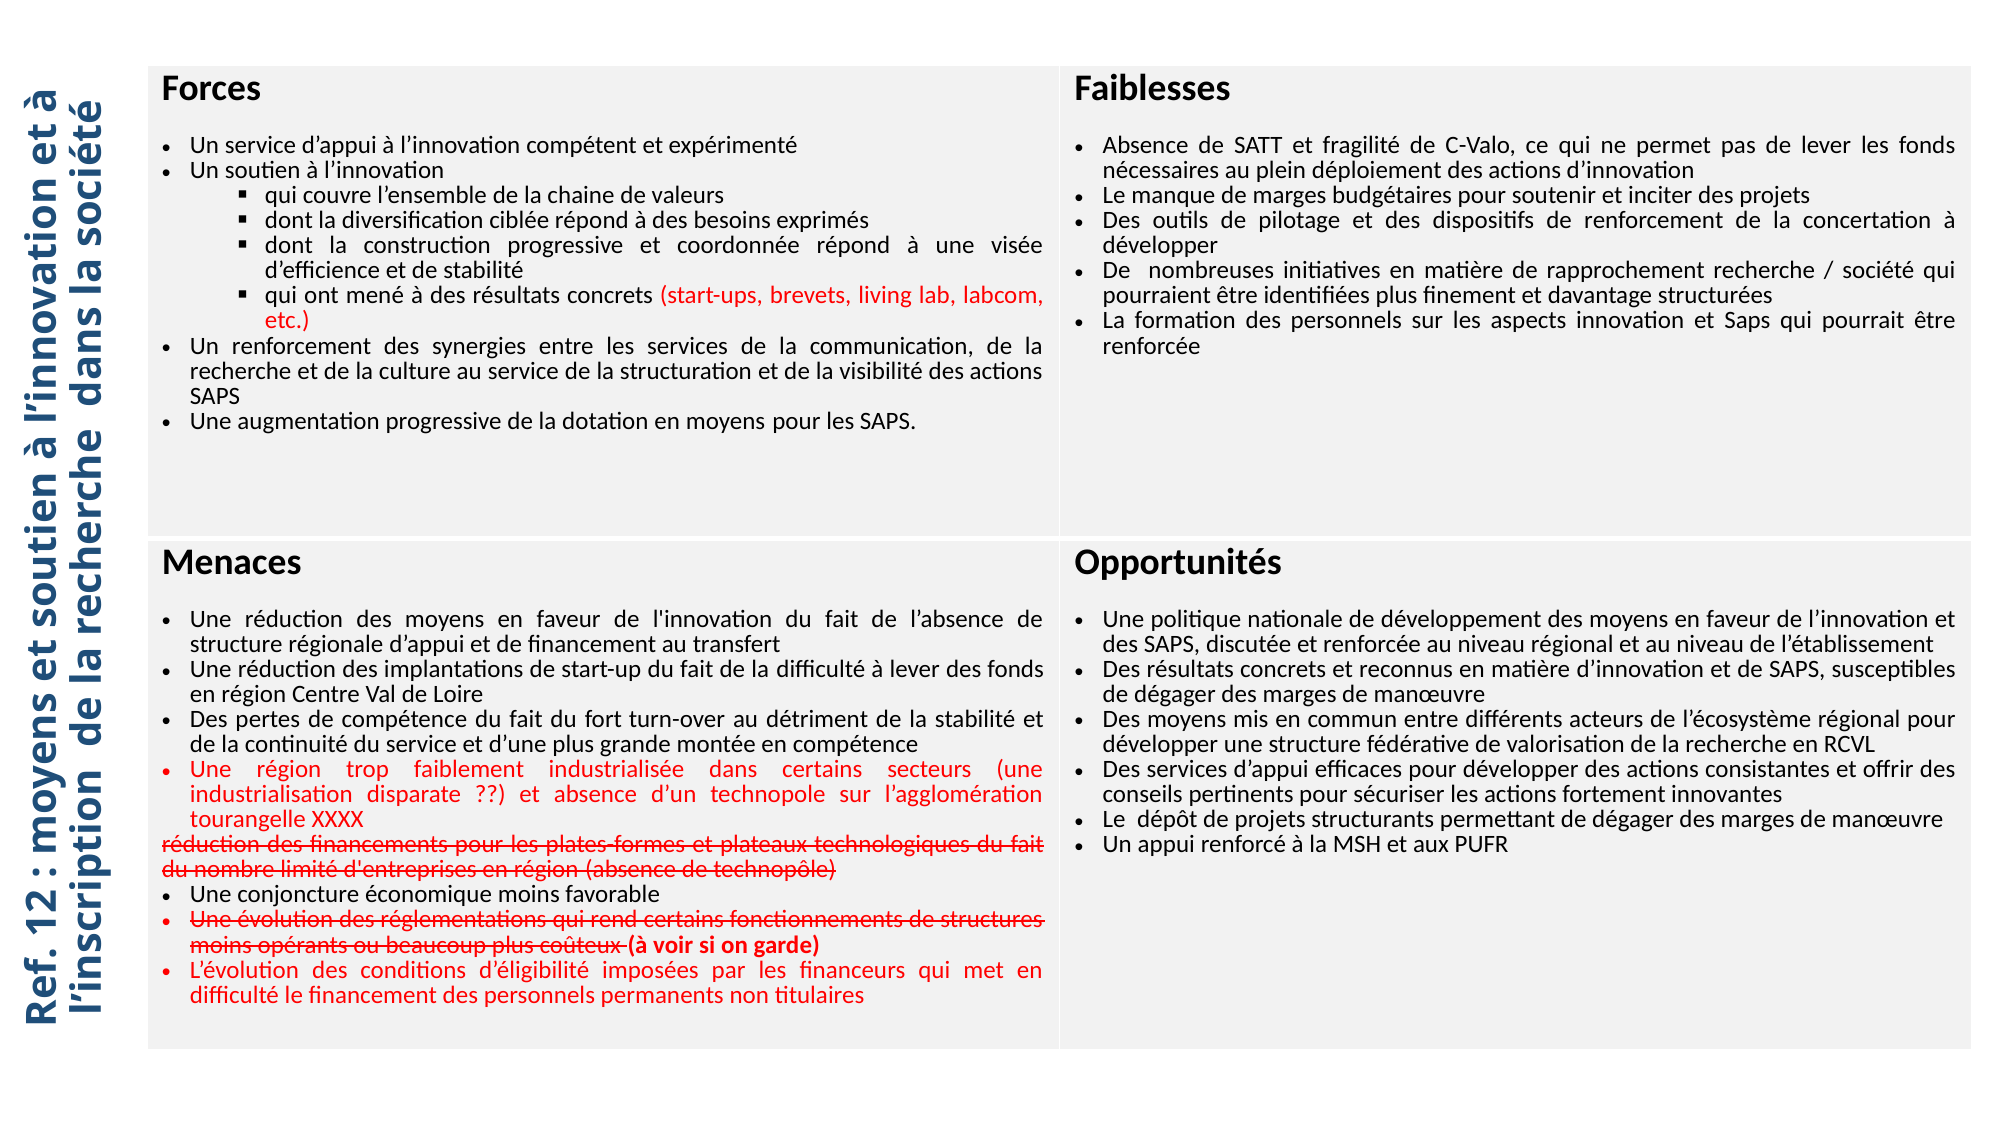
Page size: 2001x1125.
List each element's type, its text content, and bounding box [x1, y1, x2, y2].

table_header Faiblesses Absence de SATT et fragilité de C-Valo, ce qui ne permet pas de lever les fonds nécessaires au plein déploiement des actions d’innovation Le manque de marges budgétaires pour soutenir et inciter des projets Des outils de pilotage et des dispositifs de renforcement de la concertation à développer De nombreuses initiatives en matière de rapprochement recherche / société qui pourraient être identifiées plus finement et davantage structurées La formation des personnels sur les aspects innovation et Saps qui pourrait être renforcée [1060, 66, 1971, 536]
table_header Forces Un service d’appui à l’innovation compétent et expérimenté Un soutien à l’innovation qui couvre l’ensemble de la chaine de valeurs dont la diversification ciblée répond à des besoins exprimés dont la construction progressive et coordonnée répond à une visée d’efficience et de stabilité qui ont mené à des résultats concrets (start-ups, brevets, living lab, labcom, etc.) Un renforcement des synergies entre les services de la communication, de la recherche et de la culture au service de la structuration et de la visibilité des actions SAPS Une augmentation progressive de la dotation en moyens pour les SAPS. [148, 66, 1059, 536]
table_cell Menaces Une réduction des moyens en faveur de l'innovation du fait de l’absence de structure régionale d’appui et de financement au transfert Une réduction des implantations de start-up du fait de la difficulté à lever des fonds en région Centre Val de Loire Des pertes de compétence du fait du fort turn-over au détriment de la stabilité et de la continuité du service et d’une plus grande montée en compétence Une région trop faiblement industrialisée dans certains secteurs (une industrialisation disparate ??) et absence d’un technopole sur l’agglomération tourangelle XXXX réduction des financements pour les plates-formes et plateaux technologiques du fait du nombre limité d'entreprises en région (absence de technopôle) Une conjoncture économique moins favorable Une évolution des réglementations qui rend certains fonctionnements de structures moins opérants ou beaucoup plus coûteux (à voir si on garde) L’évolution des conditions d’éligibilité imposées par les financeurs qui met en difficulté le financement des personnels permanents non titulaires [148, 541, 1059, 1049]
table_cell Opportunités Une politique nationale de développement des moyens en faveur de l’innovation et des SAPS, discutée et renforcée au niveau régional et au niveau de l’établissement Des résultats concrets et reconnus en matière d’innovation et de SAPS, susceptibles de dégager des marges de manœuvre Des moyens mis en commun entre différents acteurs de l’écosystème régional pour développer une structure fédérative de valorisation de la recherche en RCVL Des services d’appui efficaces pour développer des actions consistantes et offrir des conseils pertinents pour sécuriser les actions fortement innovantes Le dépôt de projets structurants permettant de dégager des marges de manœuvre Un appui renforcé à la MSH et aux PUFR [1060, 541, 1971, 1049]
text_box Ref. 12 : moyens et soutien à l’innovation et à l’inscription de la recherche dans la société [12, 36, 103, 1079]
